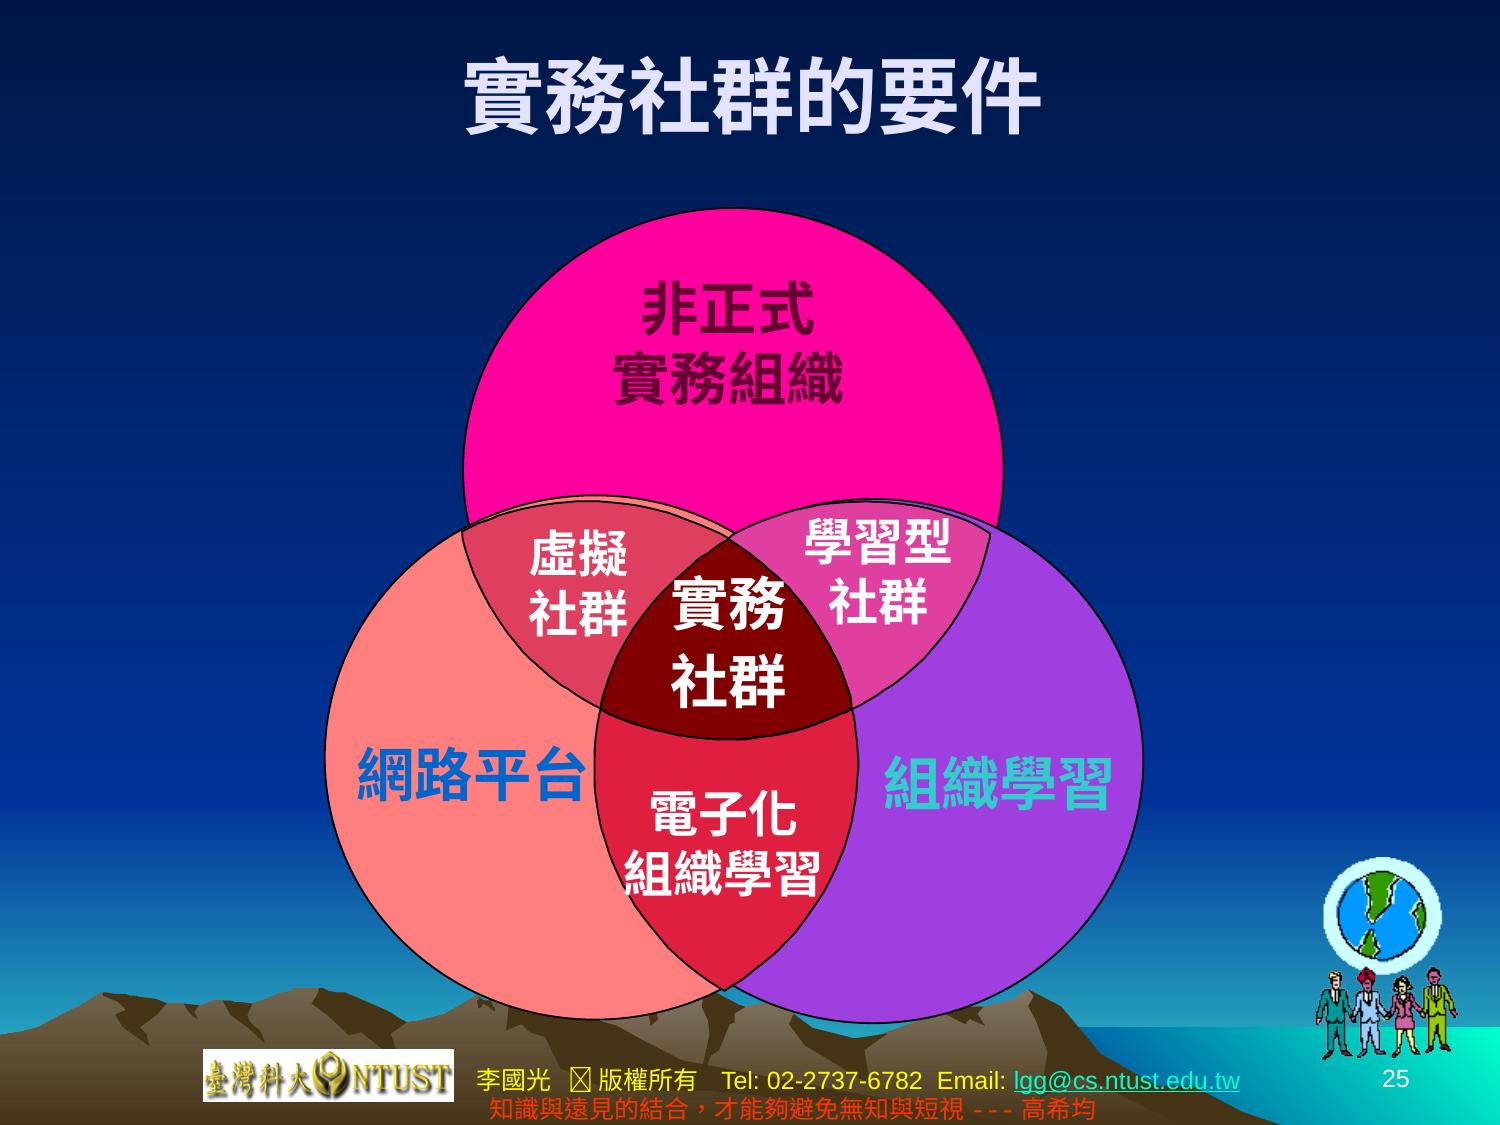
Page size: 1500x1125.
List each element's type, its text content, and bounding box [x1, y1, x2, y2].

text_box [461, 500, 991, 992]
picture [203, 1049, 454, 1102]
title 實務社群的要件 [77, 0, 1429, 188]
slide_number 25 [1074, 1024, 1426, 1101]
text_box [324, 207, 1144, 1024]
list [1316, 857, 1458, 1060]
